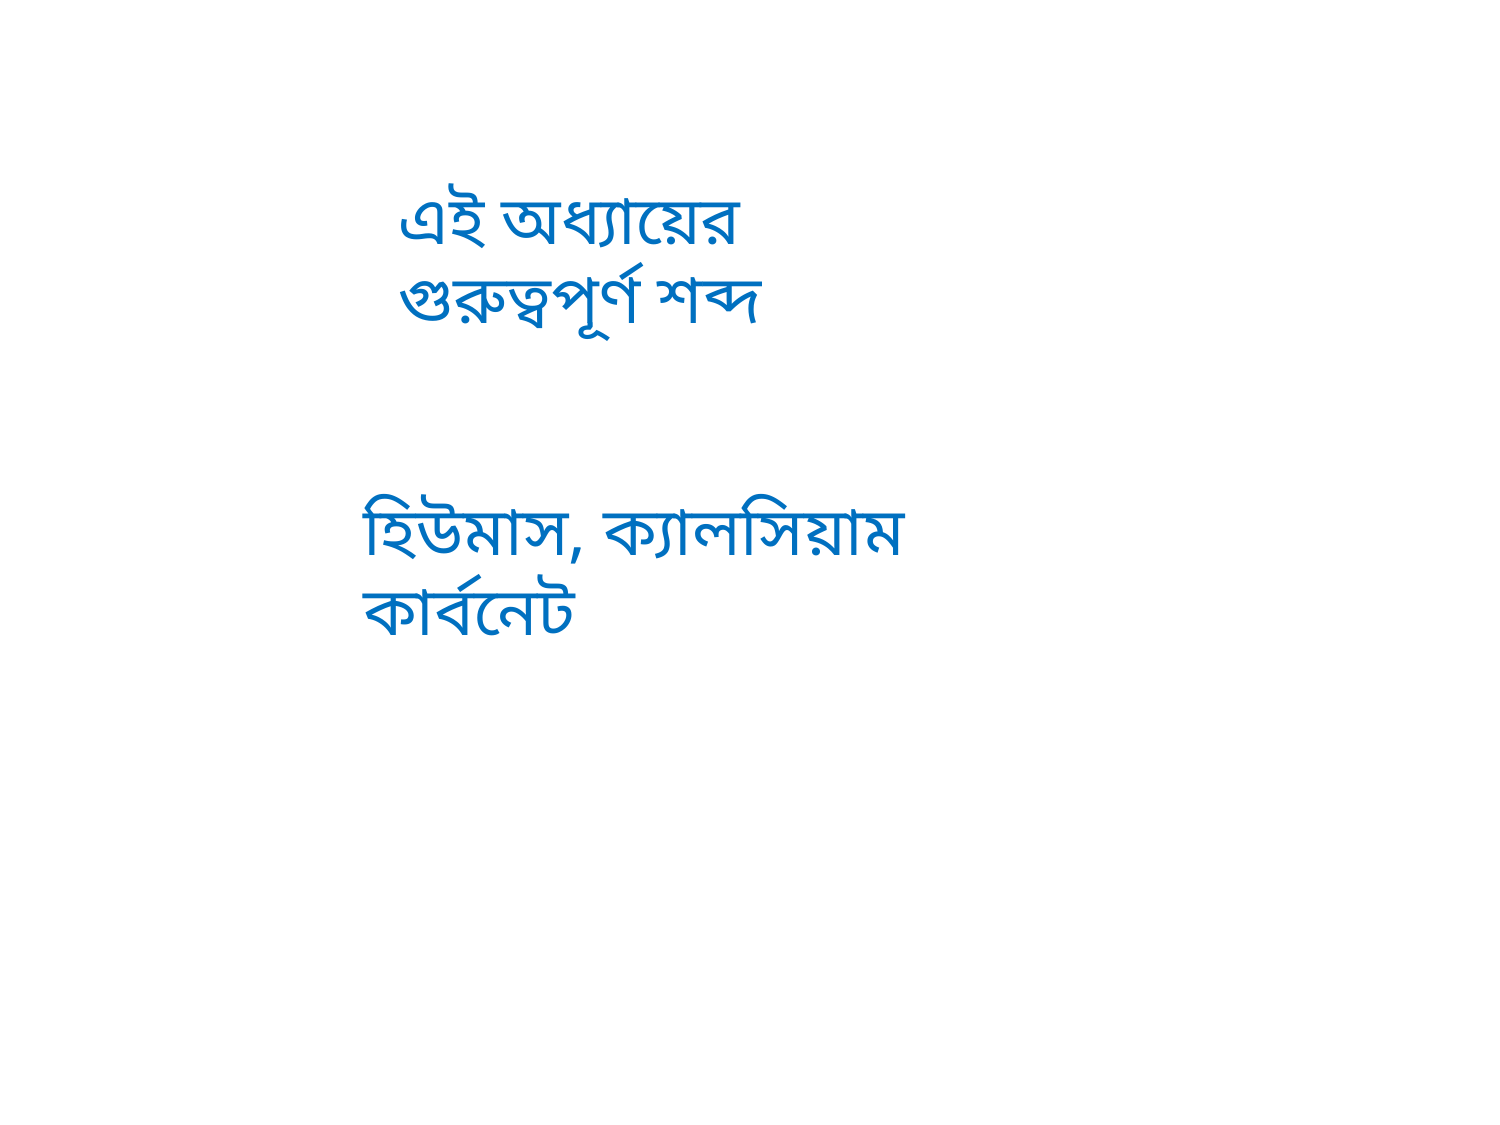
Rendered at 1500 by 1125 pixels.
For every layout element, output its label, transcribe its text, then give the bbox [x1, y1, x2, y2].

text_box হিউমাস, ক্যালসিয়াম কার্বনেট [348, 481, 1047, 657]
text_box এই অধ্যায়ের গুরুত্বপূর্ণ শব্দ [384, 170, 1011, 345]
